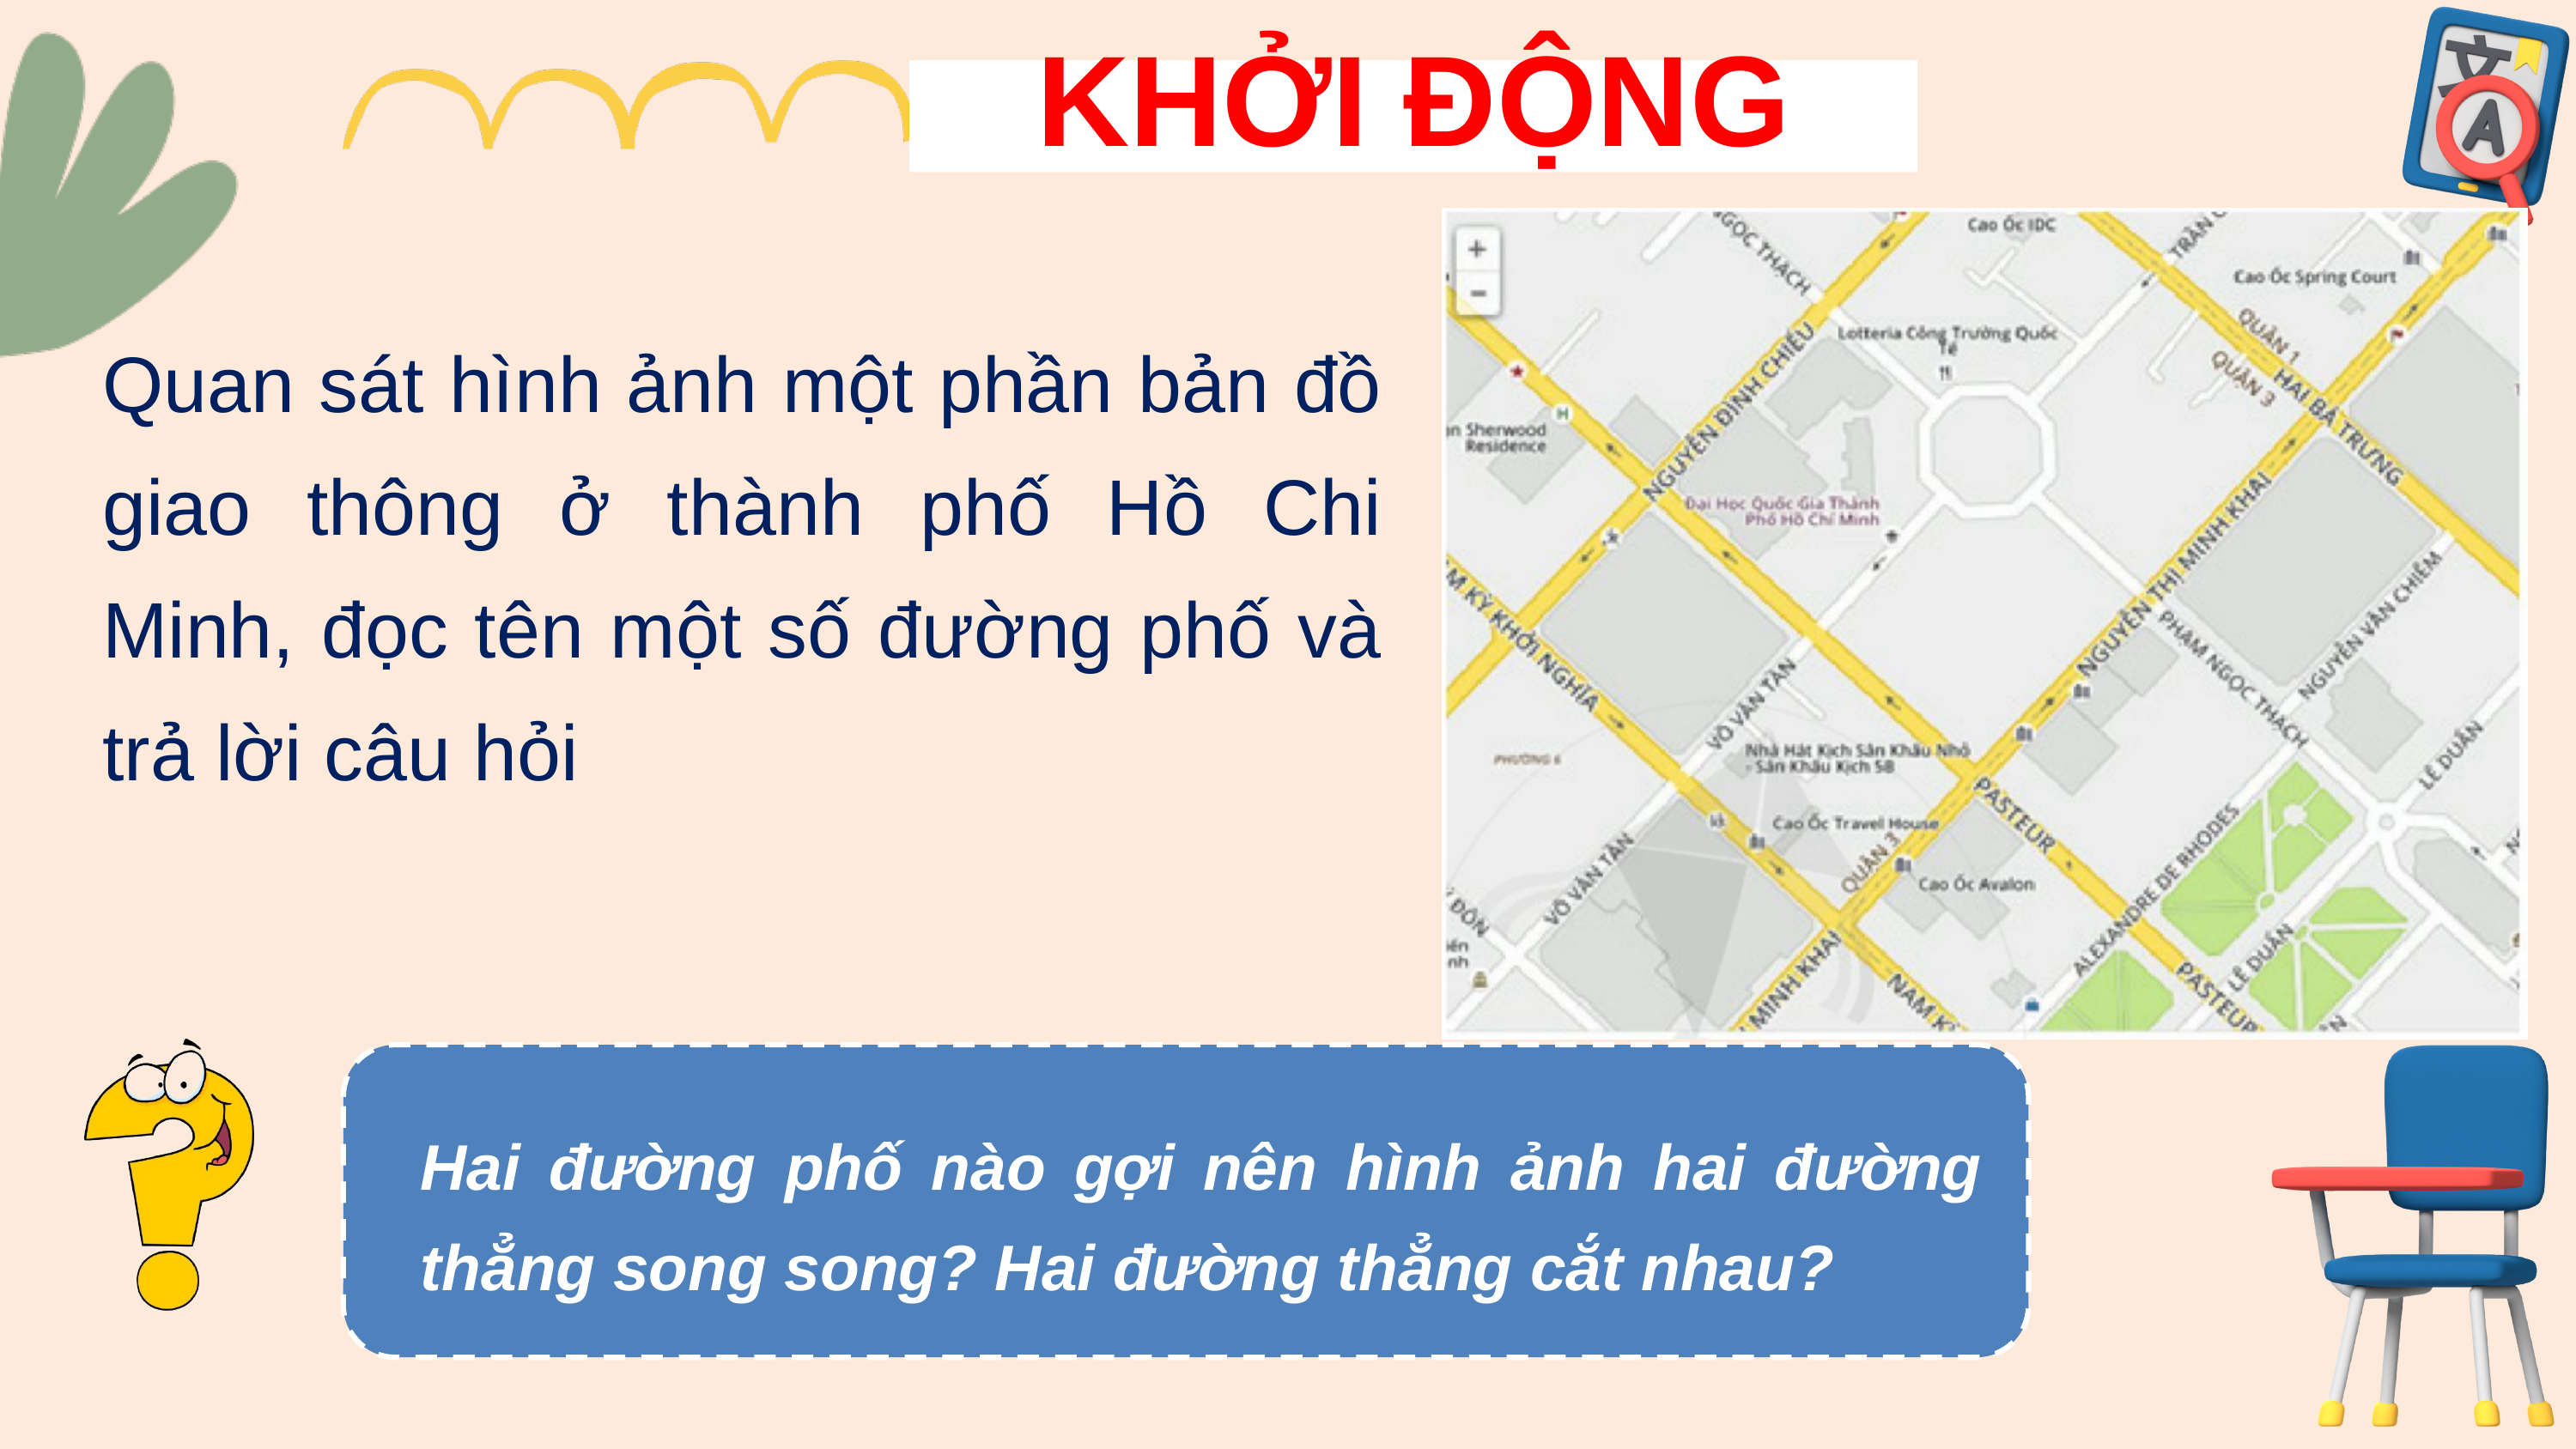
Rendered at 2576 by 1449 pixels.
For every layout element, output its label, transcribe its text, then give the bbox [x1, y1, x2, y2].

picture [84, 1038, 254, 1311]
picture [0, 30, 268, 359]
text_box KHỞI ĐỘNG [909, 60, 1918, 173]
text_box Quan sát hình ảnh một phần bản đồ giao thông ở thành phố Hồ Chi Minh, đọc tên một số đường phố và trả lời câu hỏi [102, 306, 1383, 797]
picture [2271, 1044, 2555, 1427]
picture [343, 58, 917, 150]
text_box Hai đường phố nào gợi nên hình ảnh hai đường thẳng song song? Hai đường thẳng cắt nhau? [407, 1096, 1996, 1310]
picture [1441, 4, 2573, 1040]
text_box [341, 1042, 2031, 1360]
